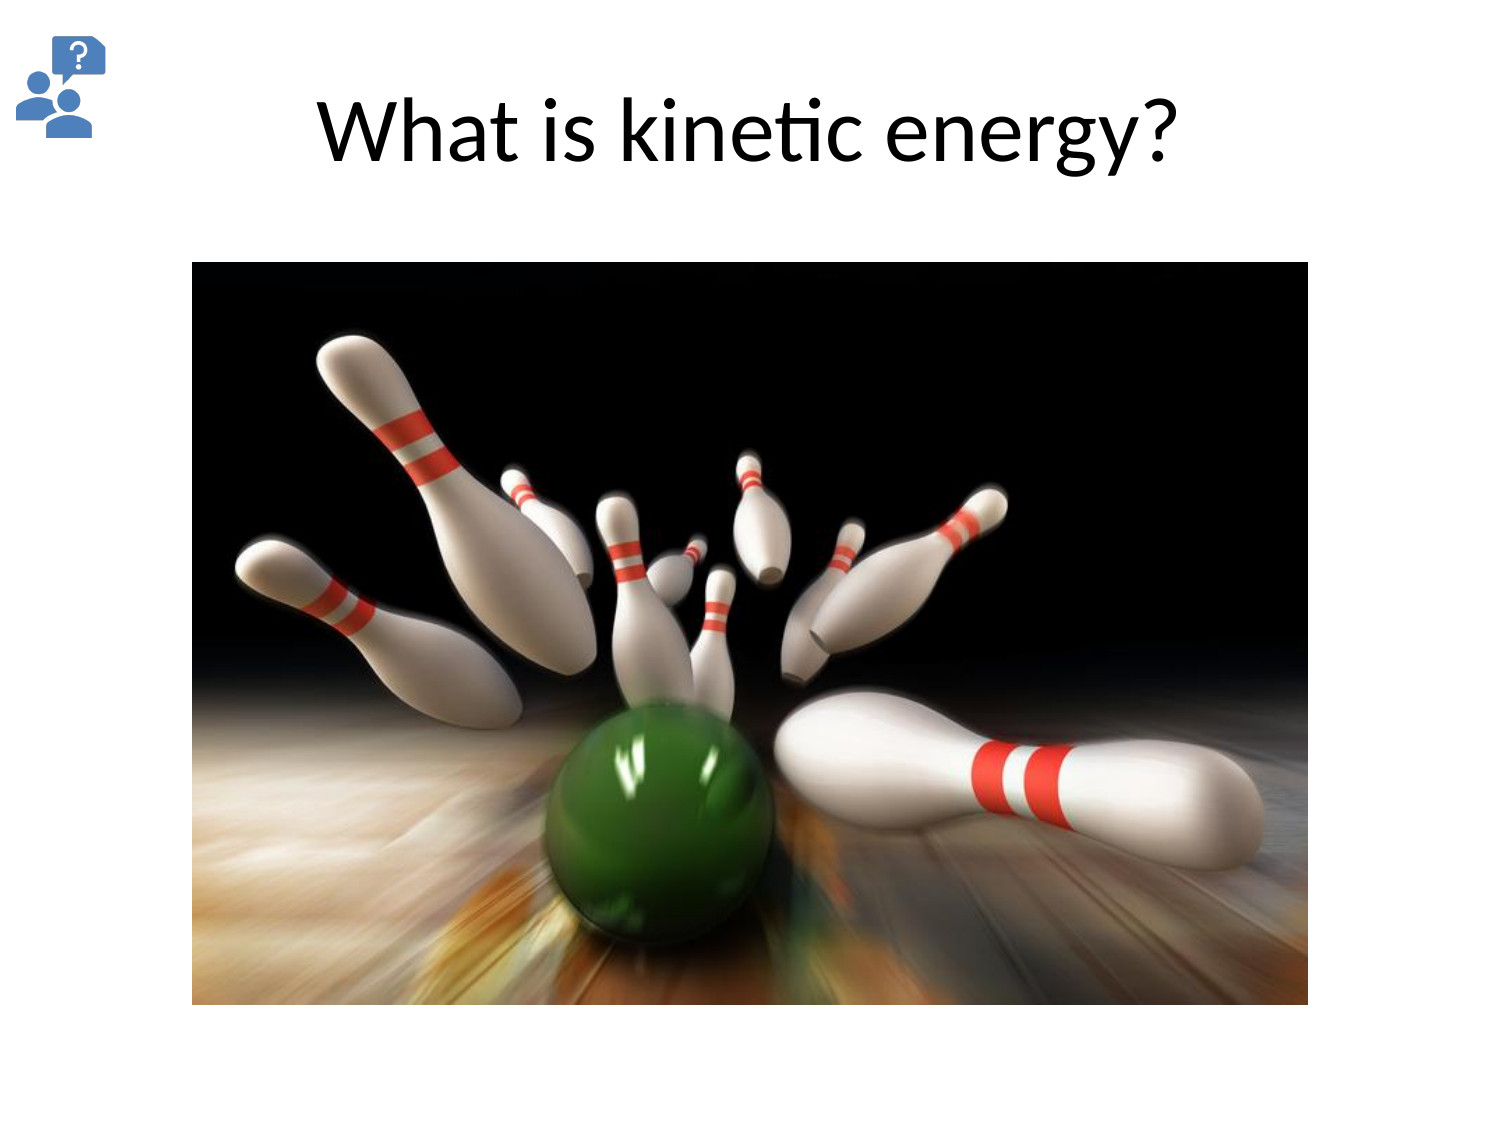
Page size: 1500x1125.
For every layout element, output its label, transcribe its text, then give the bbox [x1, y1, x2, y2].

title What is kinetic energy? [75, 30, 1425, 219]
text_box [0, 26, 121, 148]
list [74, 262, 1426, 1006]
